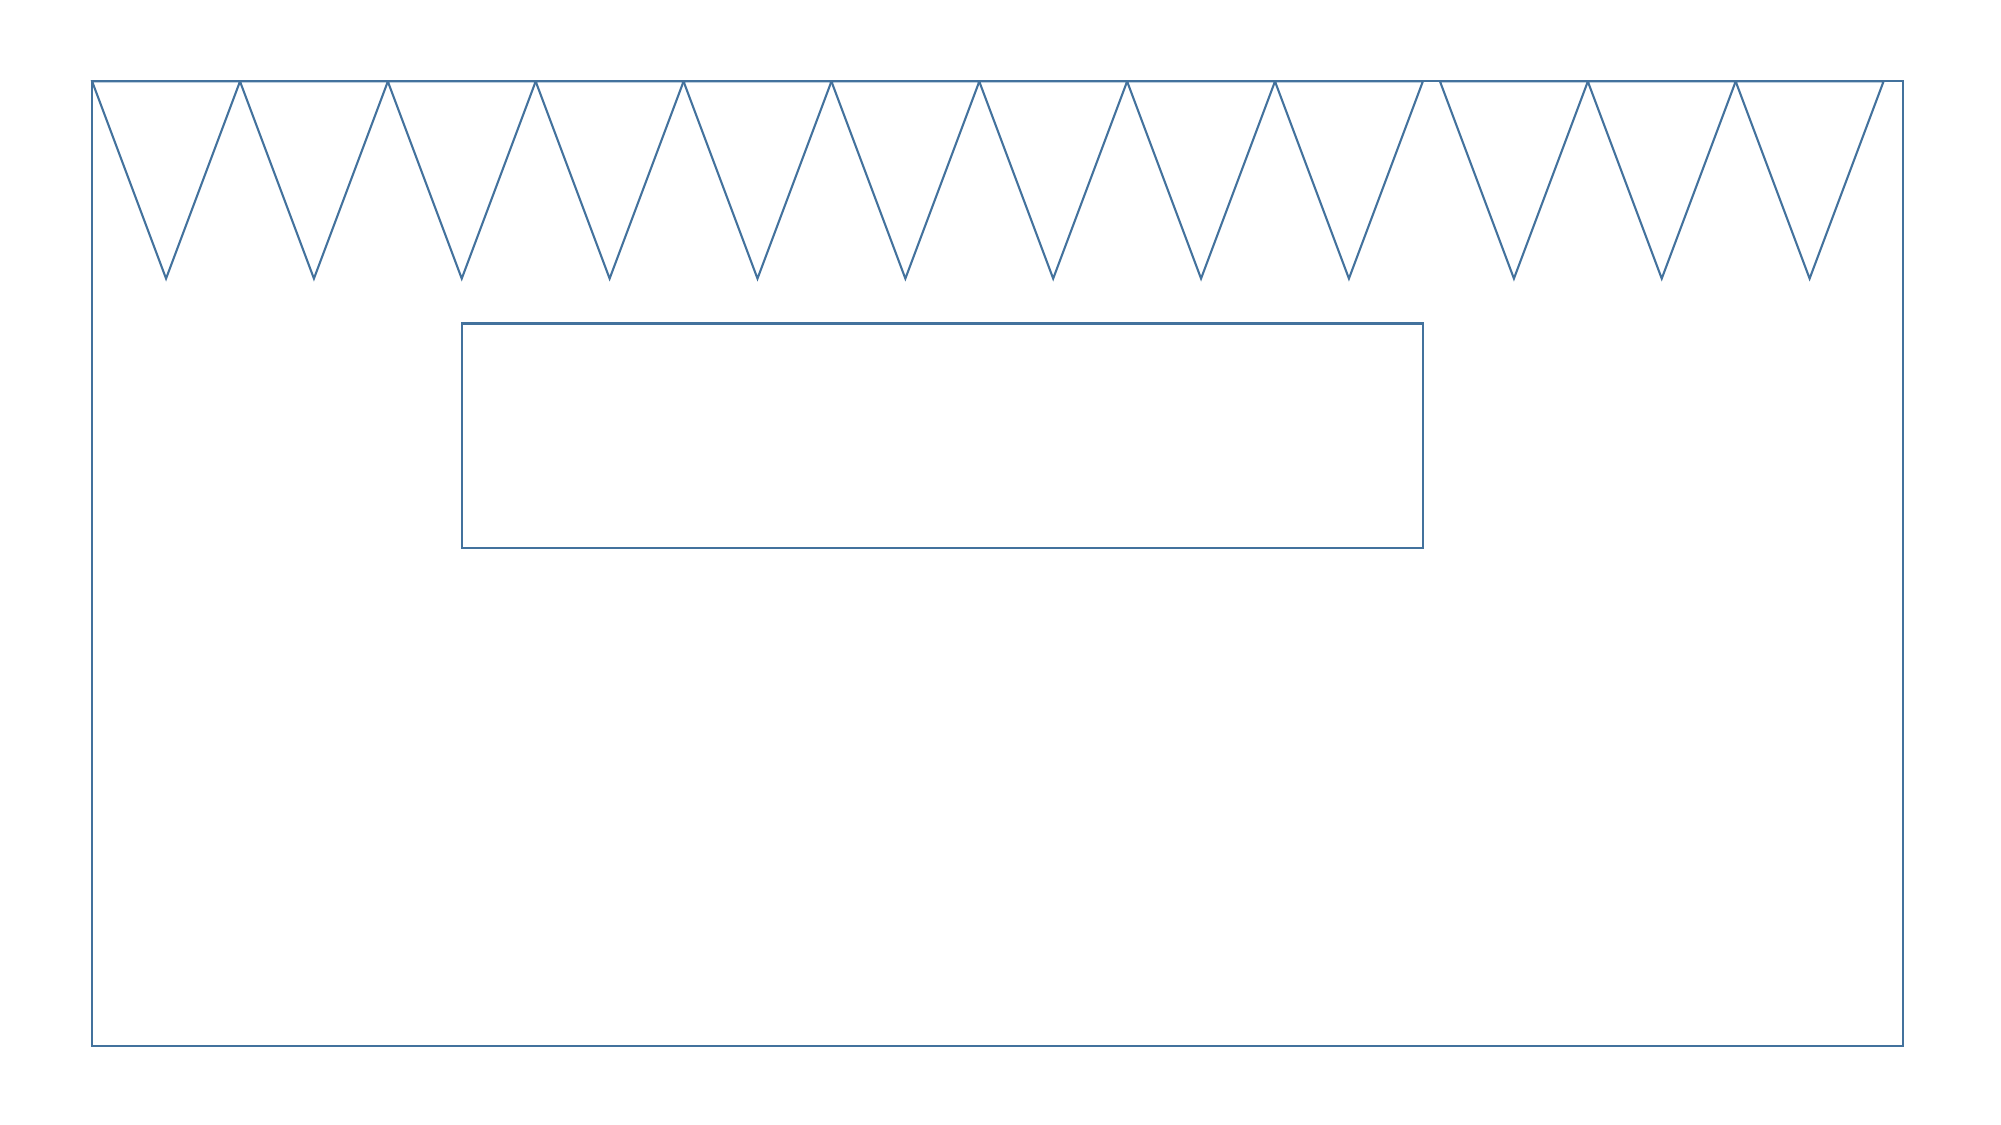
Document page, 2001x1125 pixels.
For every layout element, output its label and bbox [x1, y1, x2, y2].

text_box [832, 80, 979, 282]
text_box [240, 80, 390, 282]
text_box [90, 80, 242, 282]
text_box [1275, 80, 1425, 282]
text_box [1736, 80, 1886, 282]
text_box [977, 80, 1129, 282]
text_box [461, 322, 1424, 549]
text_box [388, 80, 536, 282]
text_box [1588, 80, 1738, 282]
text_box [91, 80, 1904, 1047]
text_box [684, 80, 833, 282]
text_box [1438, 80, 1590, 282]
text_box [1127, 80, 1277, 282]
text_box [534, 80, 686, 282]
